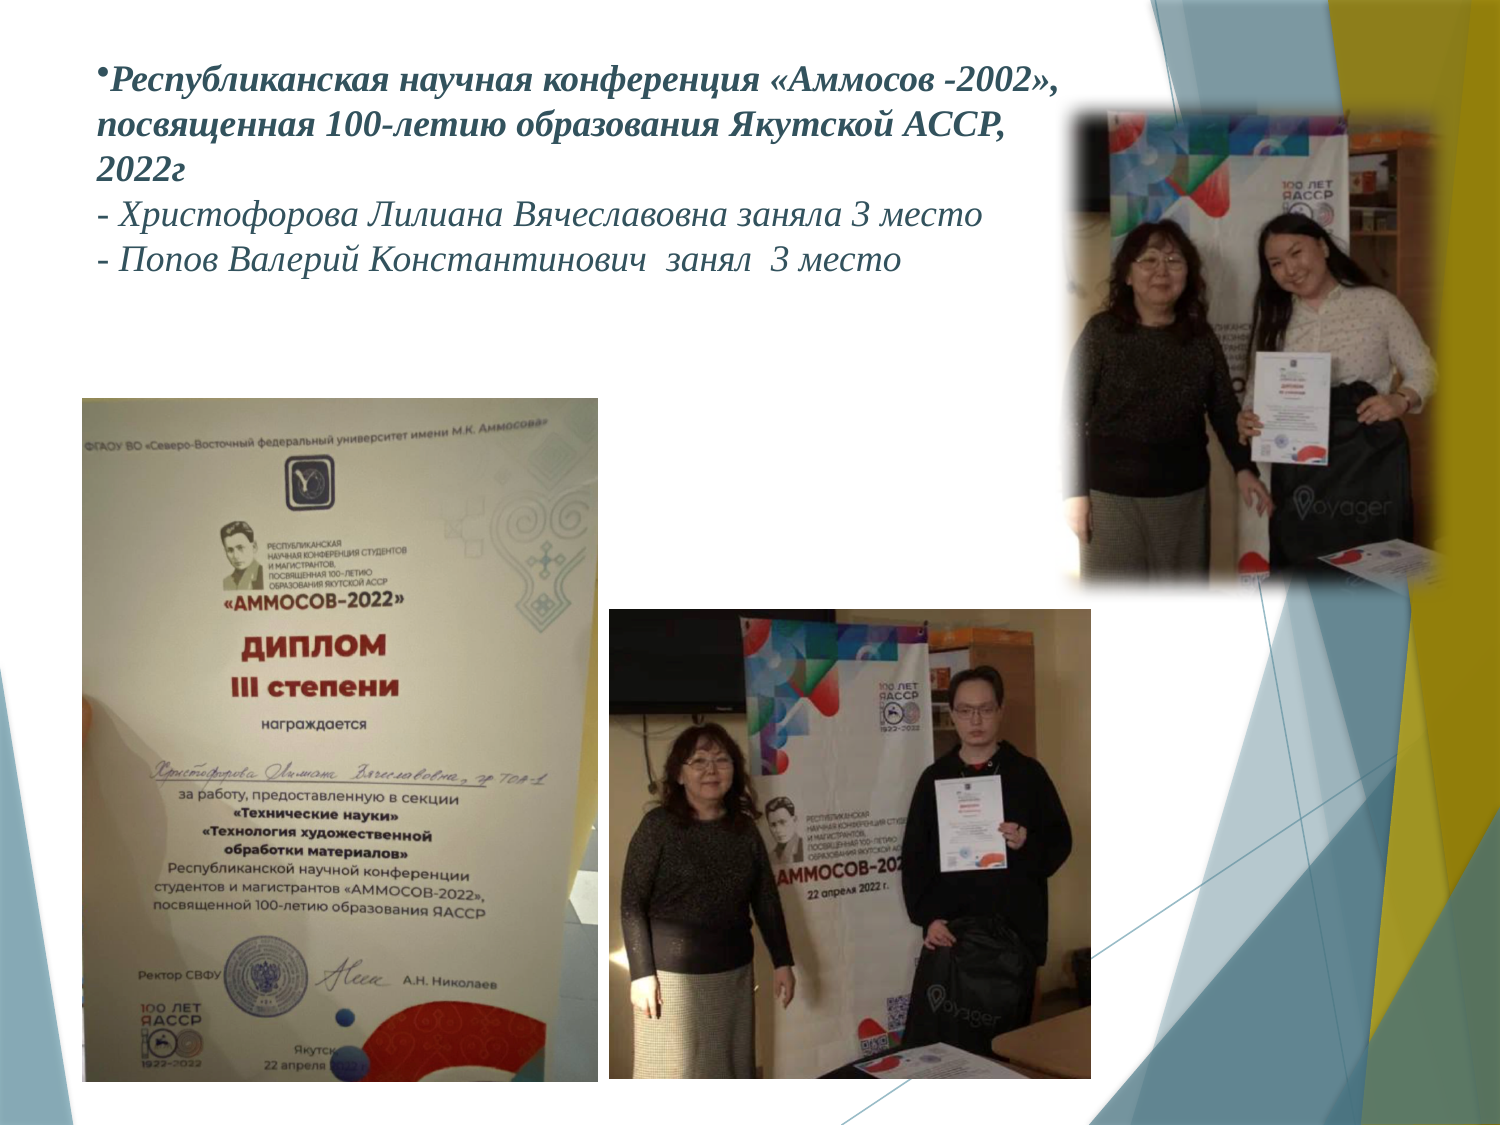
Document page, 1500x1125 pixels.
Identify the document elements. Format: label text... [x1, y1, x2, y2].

picture [81, 397, 599, 1083]
text_box Республиканская научная конференция «Аммосов -2002», посвященная 100-летию образования Якутской АССР, 2022г - Христофорова Лилиана Вячеславовна заняла 3 место - Попов Валерий Константинович занял 3 место [82, 46, 1125, 287]
picture [608, 608, 1091, 1079]
picture [1054, 93, 1454, 605]
